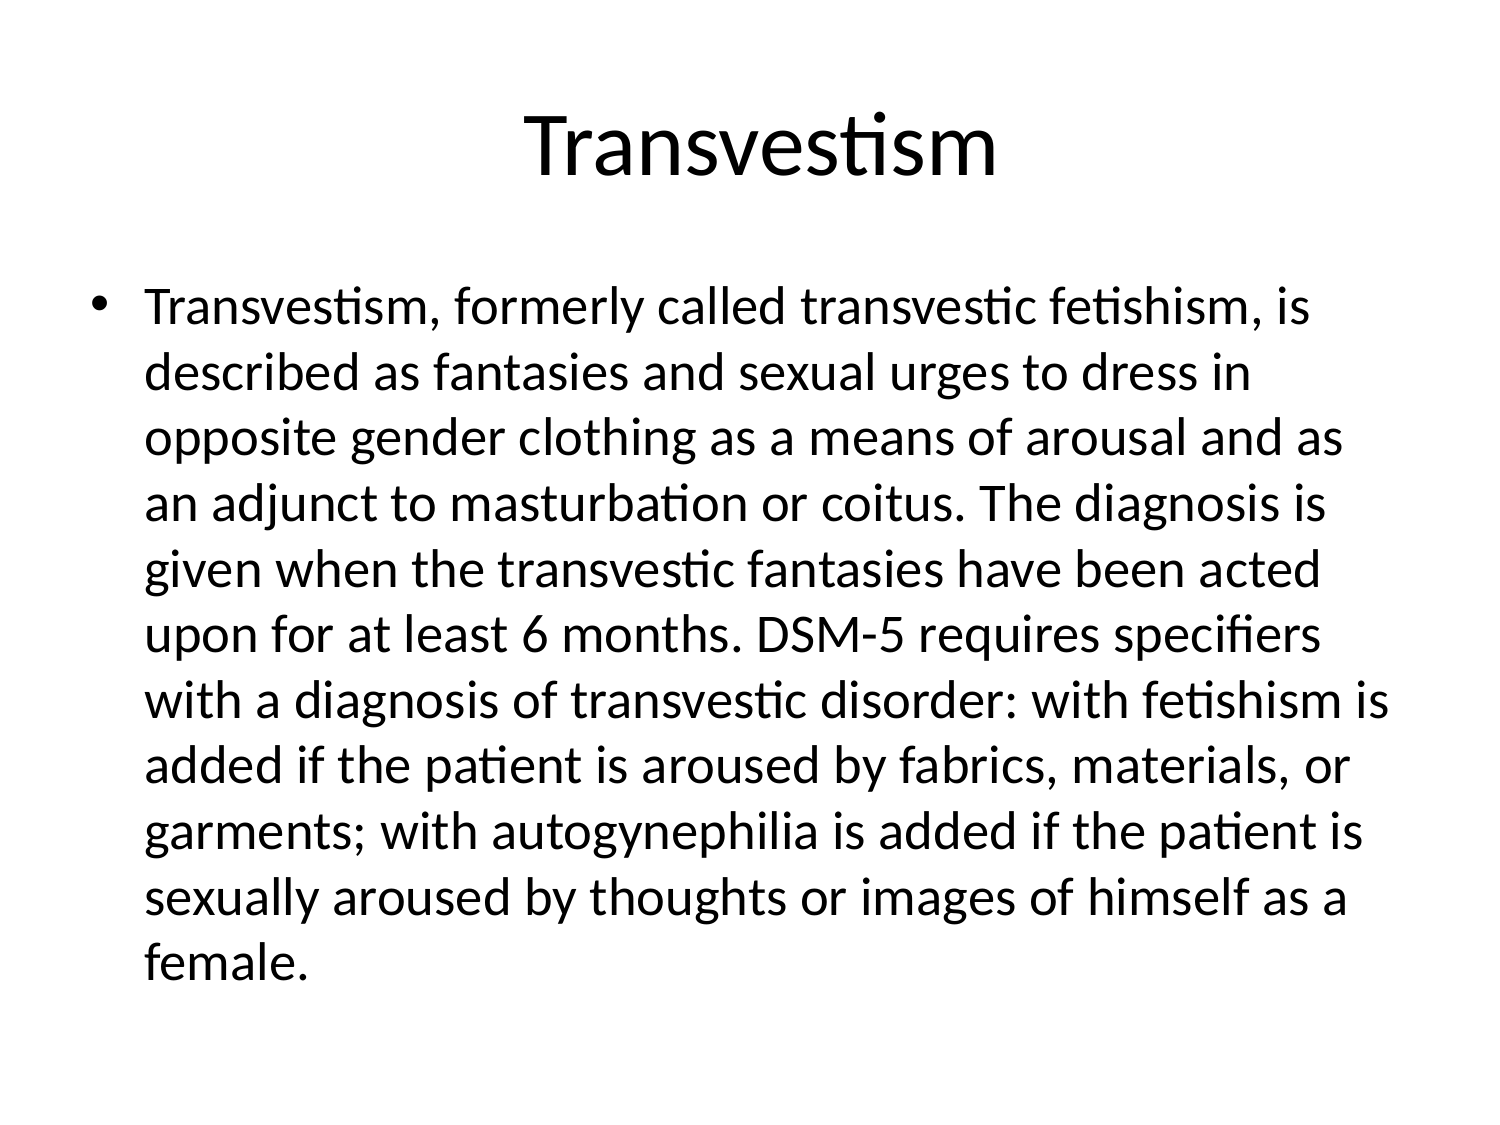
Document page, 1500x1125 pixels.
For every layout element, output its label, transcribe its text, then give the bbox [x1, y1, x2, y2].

title Transvestism [75, 45, 1425, 233]
list Transvestism, formerly called transvestic fetishism, is described as fantasies and sexual urges to dress in opposite gender clothing as a means of arousal and as an adjunct to masturbation or coitus. The diagnosis is given when the transvestic fantasies have been acted upon for at least 6 months. DSM-5 requires specifiers with a diagnosis of transvestic disorder: with fetishism is added if the patient is aroused by fabrics, materials, or garments; with autogynephilia is added if the patient is sexually aroused by thoughts or images of himself as a female. [75, 262, 1425, 1005]
